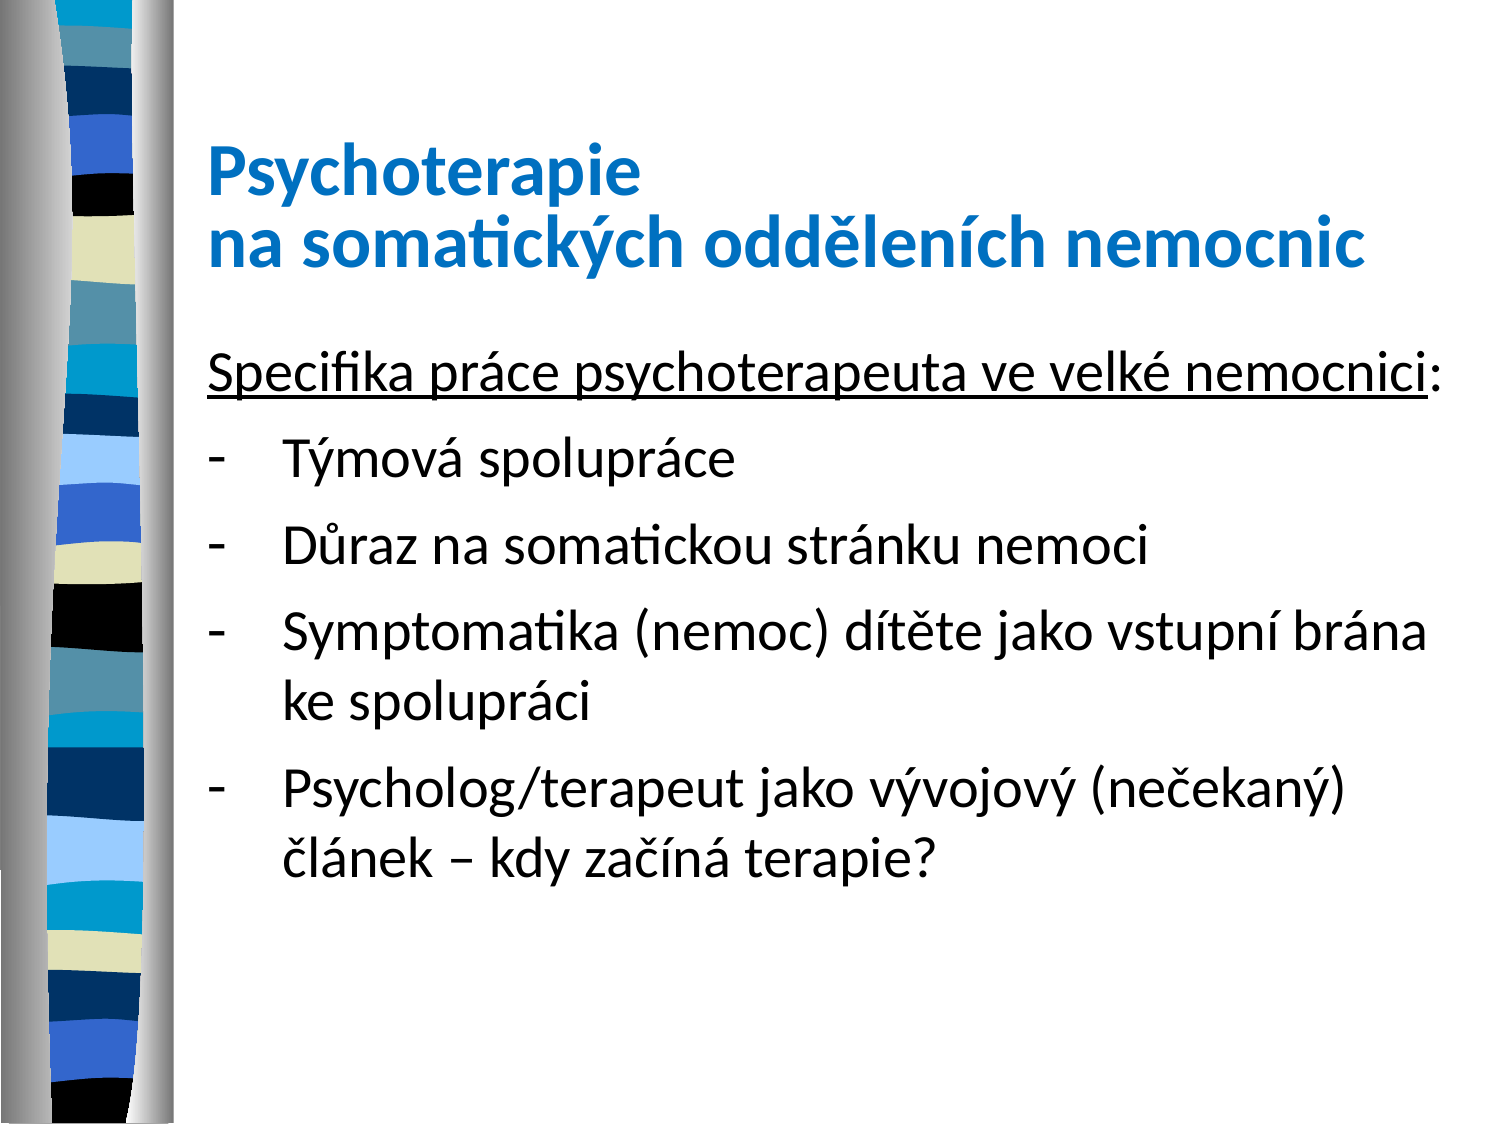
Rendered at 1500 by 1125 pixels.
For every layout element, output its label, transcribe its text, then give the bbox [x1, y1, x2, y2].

title Psychoterapie na somatických odděleních nemocnic [192, 75, 1467, 324]
list Specifika práce psychoterapeuta ve velké nemocnici: Týmová spolupráce Důraz na somatickou stránku nemoci Symptomatika (nemoc) dítěte jako vstupní brána ke spolupráci Psycholog/terapeut jako vývojový (nečekaný) článek – kdy začíná terapie? [192, 324, 1467, 999]
